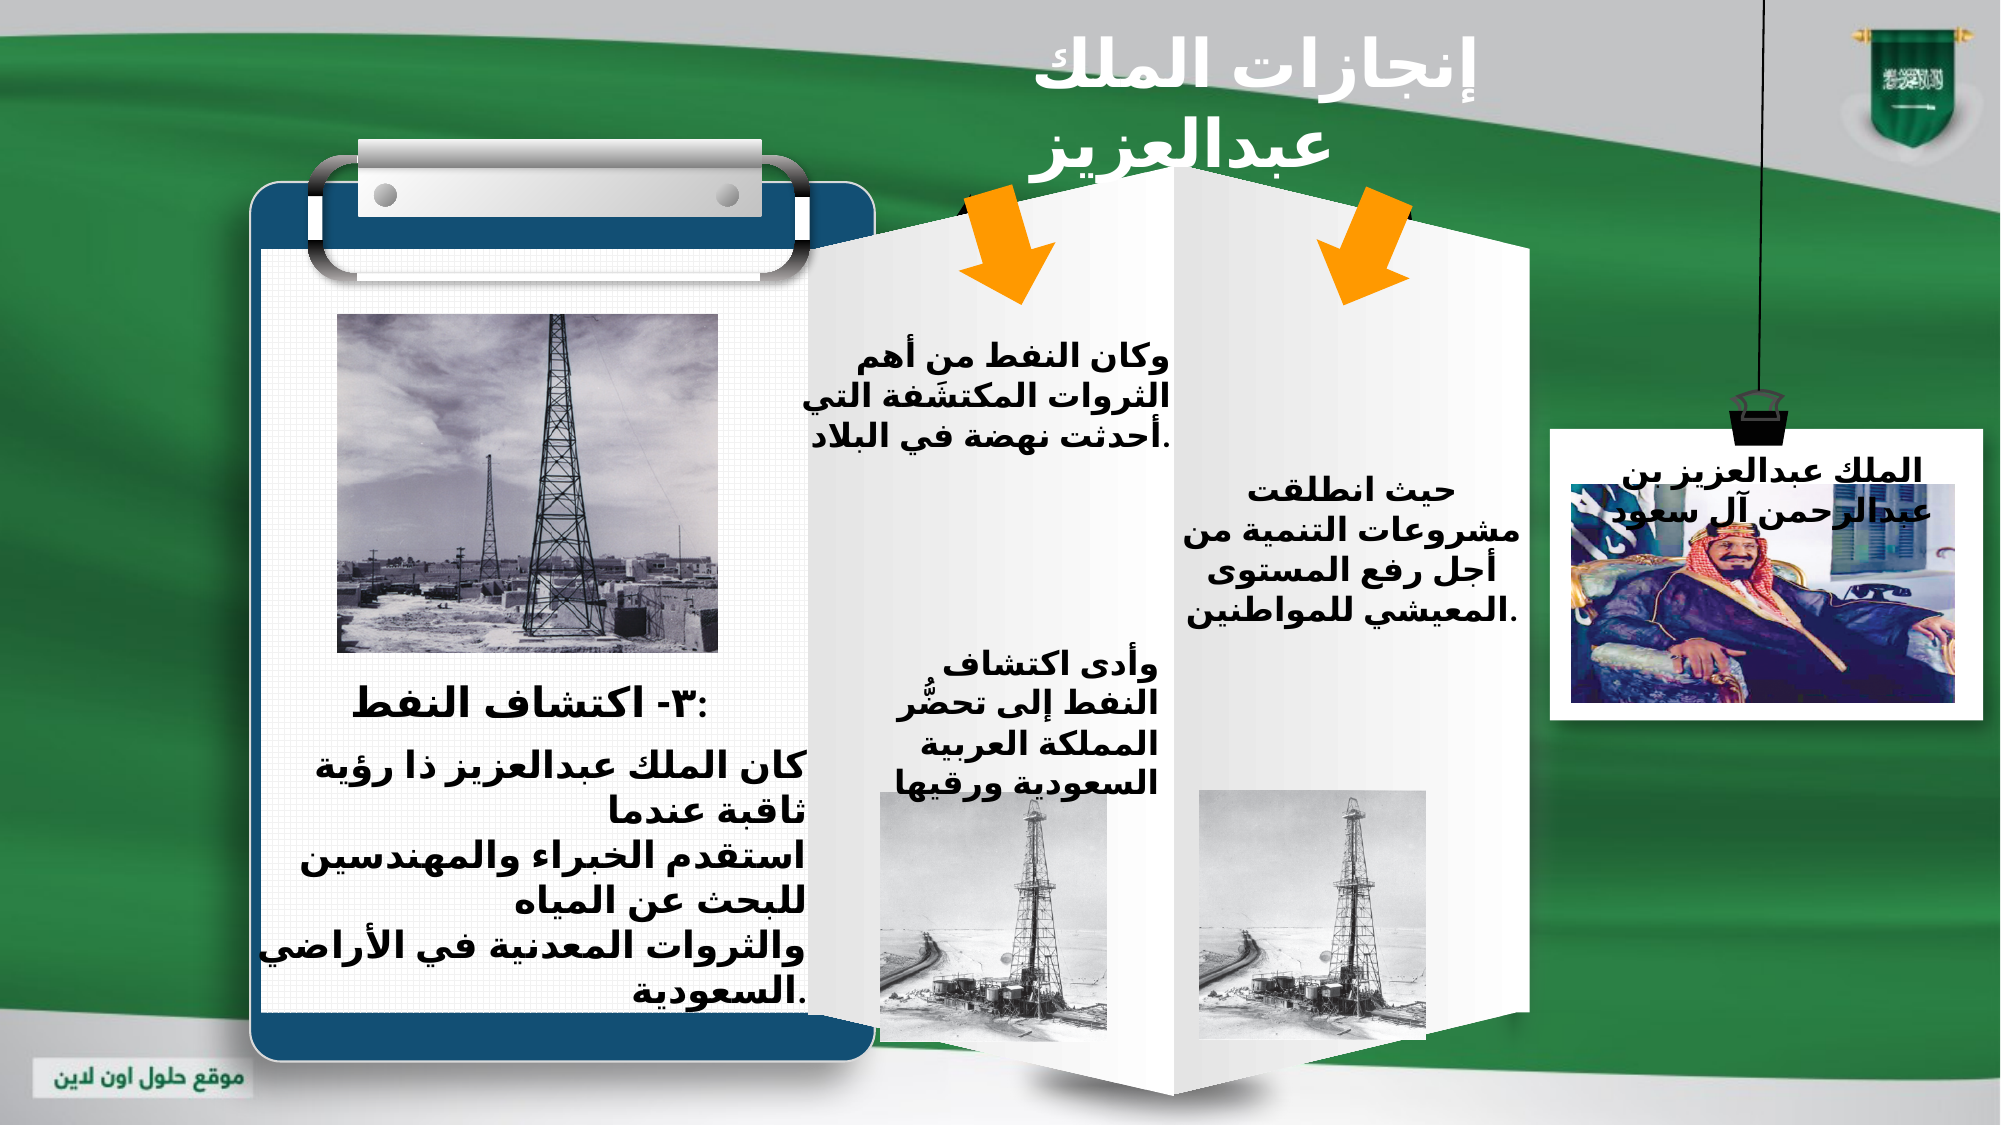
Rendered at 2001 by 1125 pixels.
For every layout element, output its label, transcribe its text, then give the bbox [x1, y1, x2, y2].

text_box إنجازات الملك عبدالعزيز [1016, 13, 1529, 165]
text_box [1161, 163, 1543, 1095]
picture [1252, 0, 2001, 1125]
picture [0, 0, 1529, 1125]
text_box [220, 249, 783, 1013]
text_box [307, 139, 810, 282]
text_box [783, 165, 1186, 1097]
text_box [249, 180, 307, 249]
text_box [1529, 0, 2000, 721]
text_box [249, 1013, 783, 1063]
